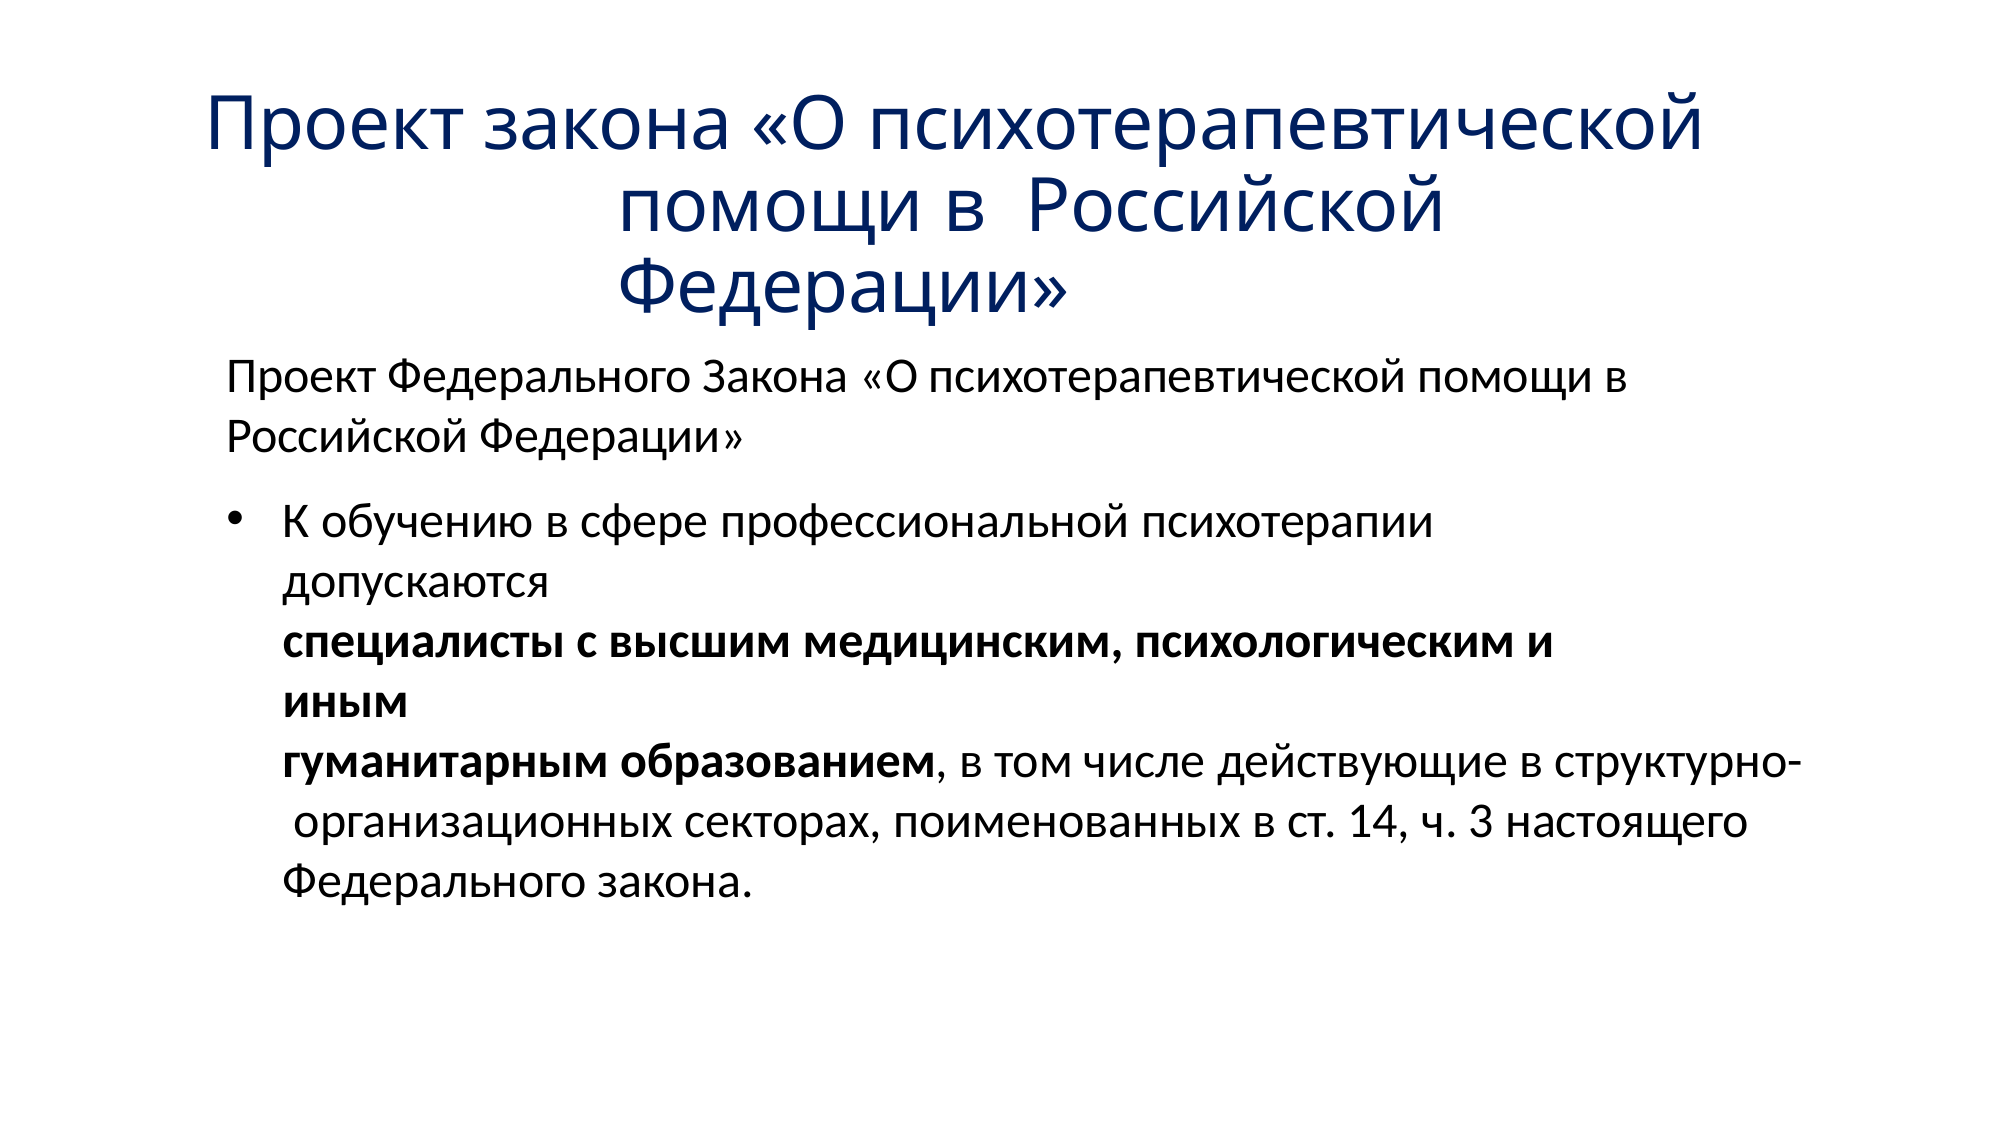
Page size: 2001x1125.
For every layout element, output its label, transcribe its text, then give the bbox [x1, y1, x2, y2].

text_box Проект Федерального Закона «О психотерапевтической помощи в Российской Федерации» К обучению в сфере профессиональной психотерапии допускаются специалисты с высшим медицинским, психологическим и иным гуманитарным образованием, в том числе действующие в структурно- организационных секторах, поименованных в ст. 14, ч. 3 настоящего Федерального закона. [224, 340, 1811, 908]
title Проект закона «О психотерапевтической помощи в Российской Федерации» [171, 38, 1829, 328]
